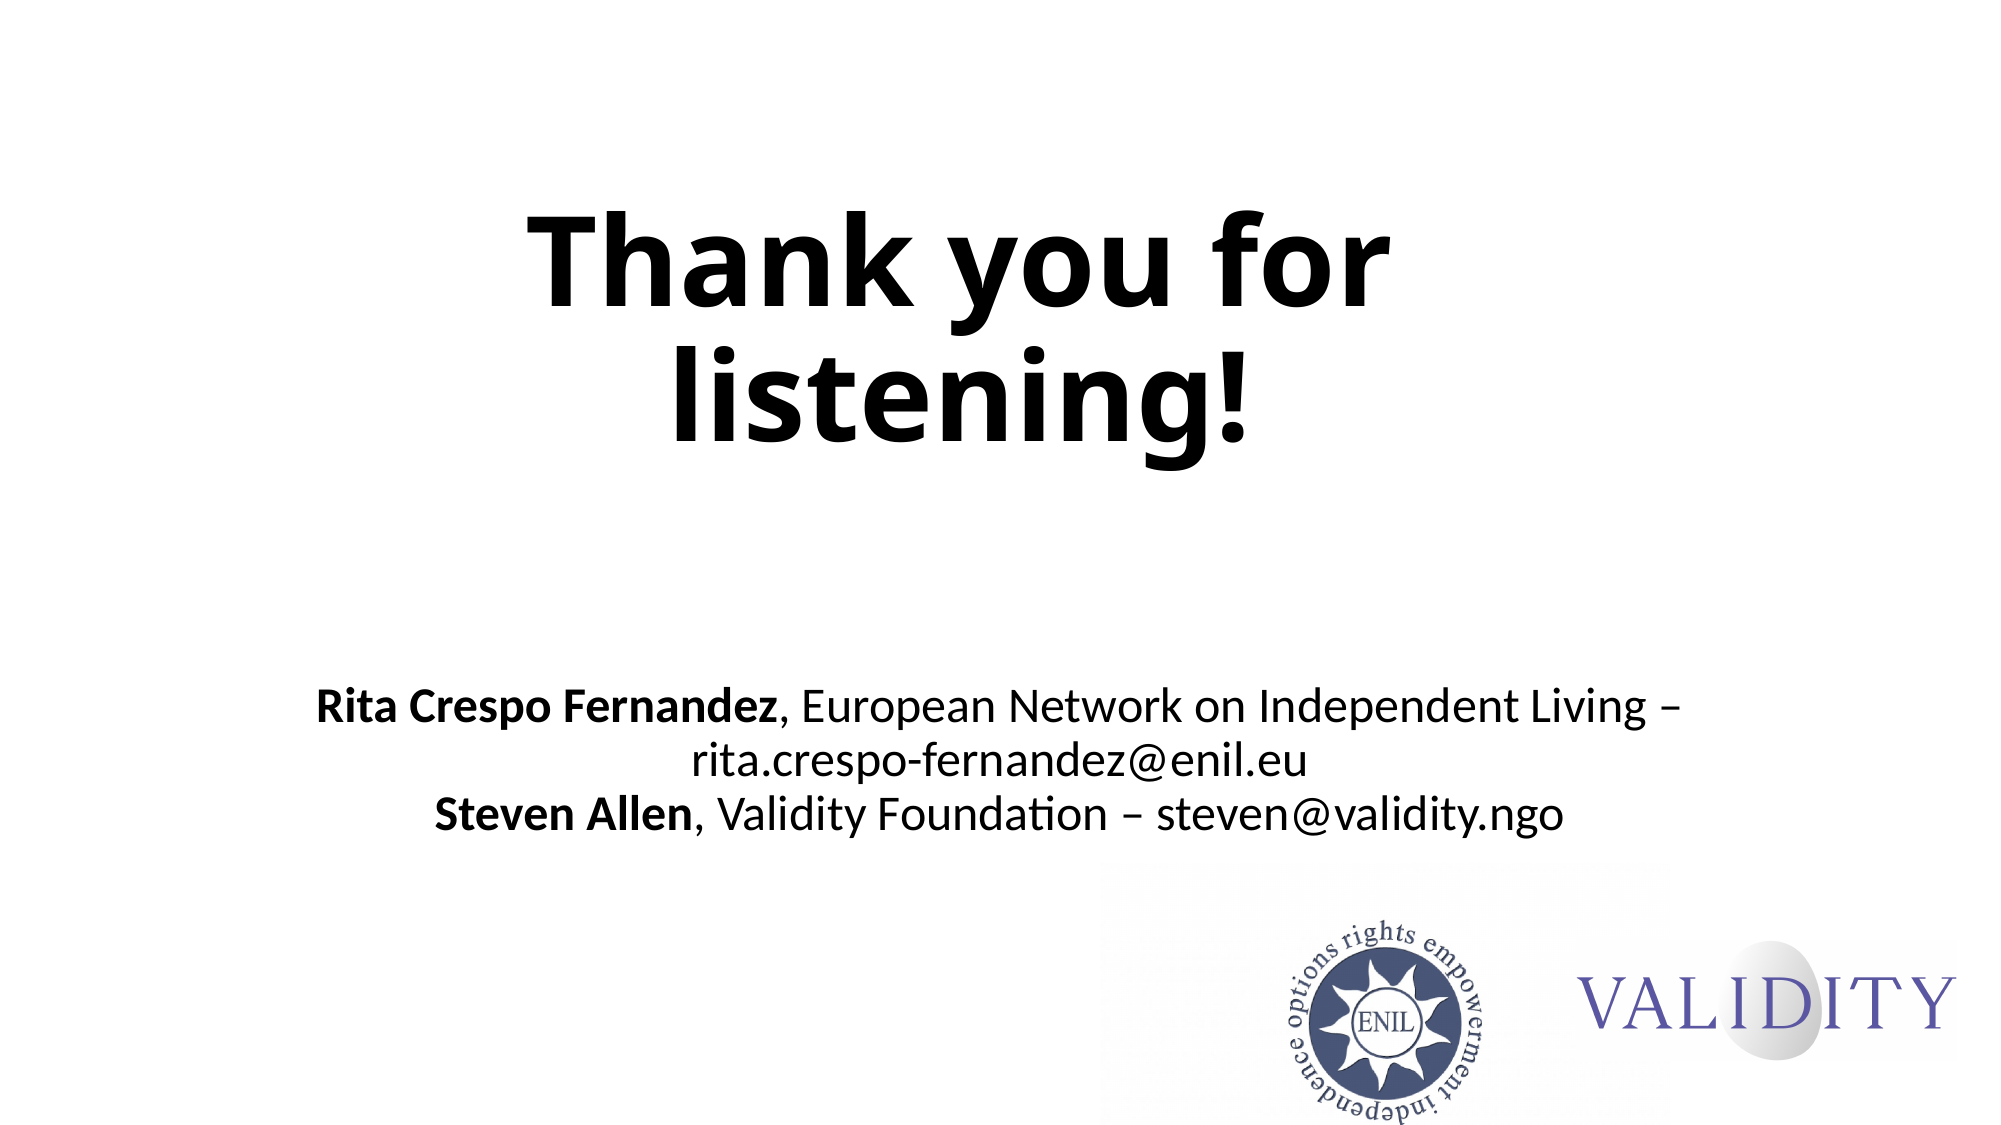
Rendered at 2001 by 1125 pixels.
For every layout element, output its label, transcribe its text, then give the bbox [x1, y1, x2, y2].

title Thank you for listening! [249, 184, 1670, 477]
picture [1100, 862, 1957, 1125]
subtitle Rita Crespo Fernandez, European Network on Independent Living – rita.crespo-fernandez@enil.eu Steven Allen, Validity Foundation – steven@validity.ngo [249, 590, 1750, 863]
